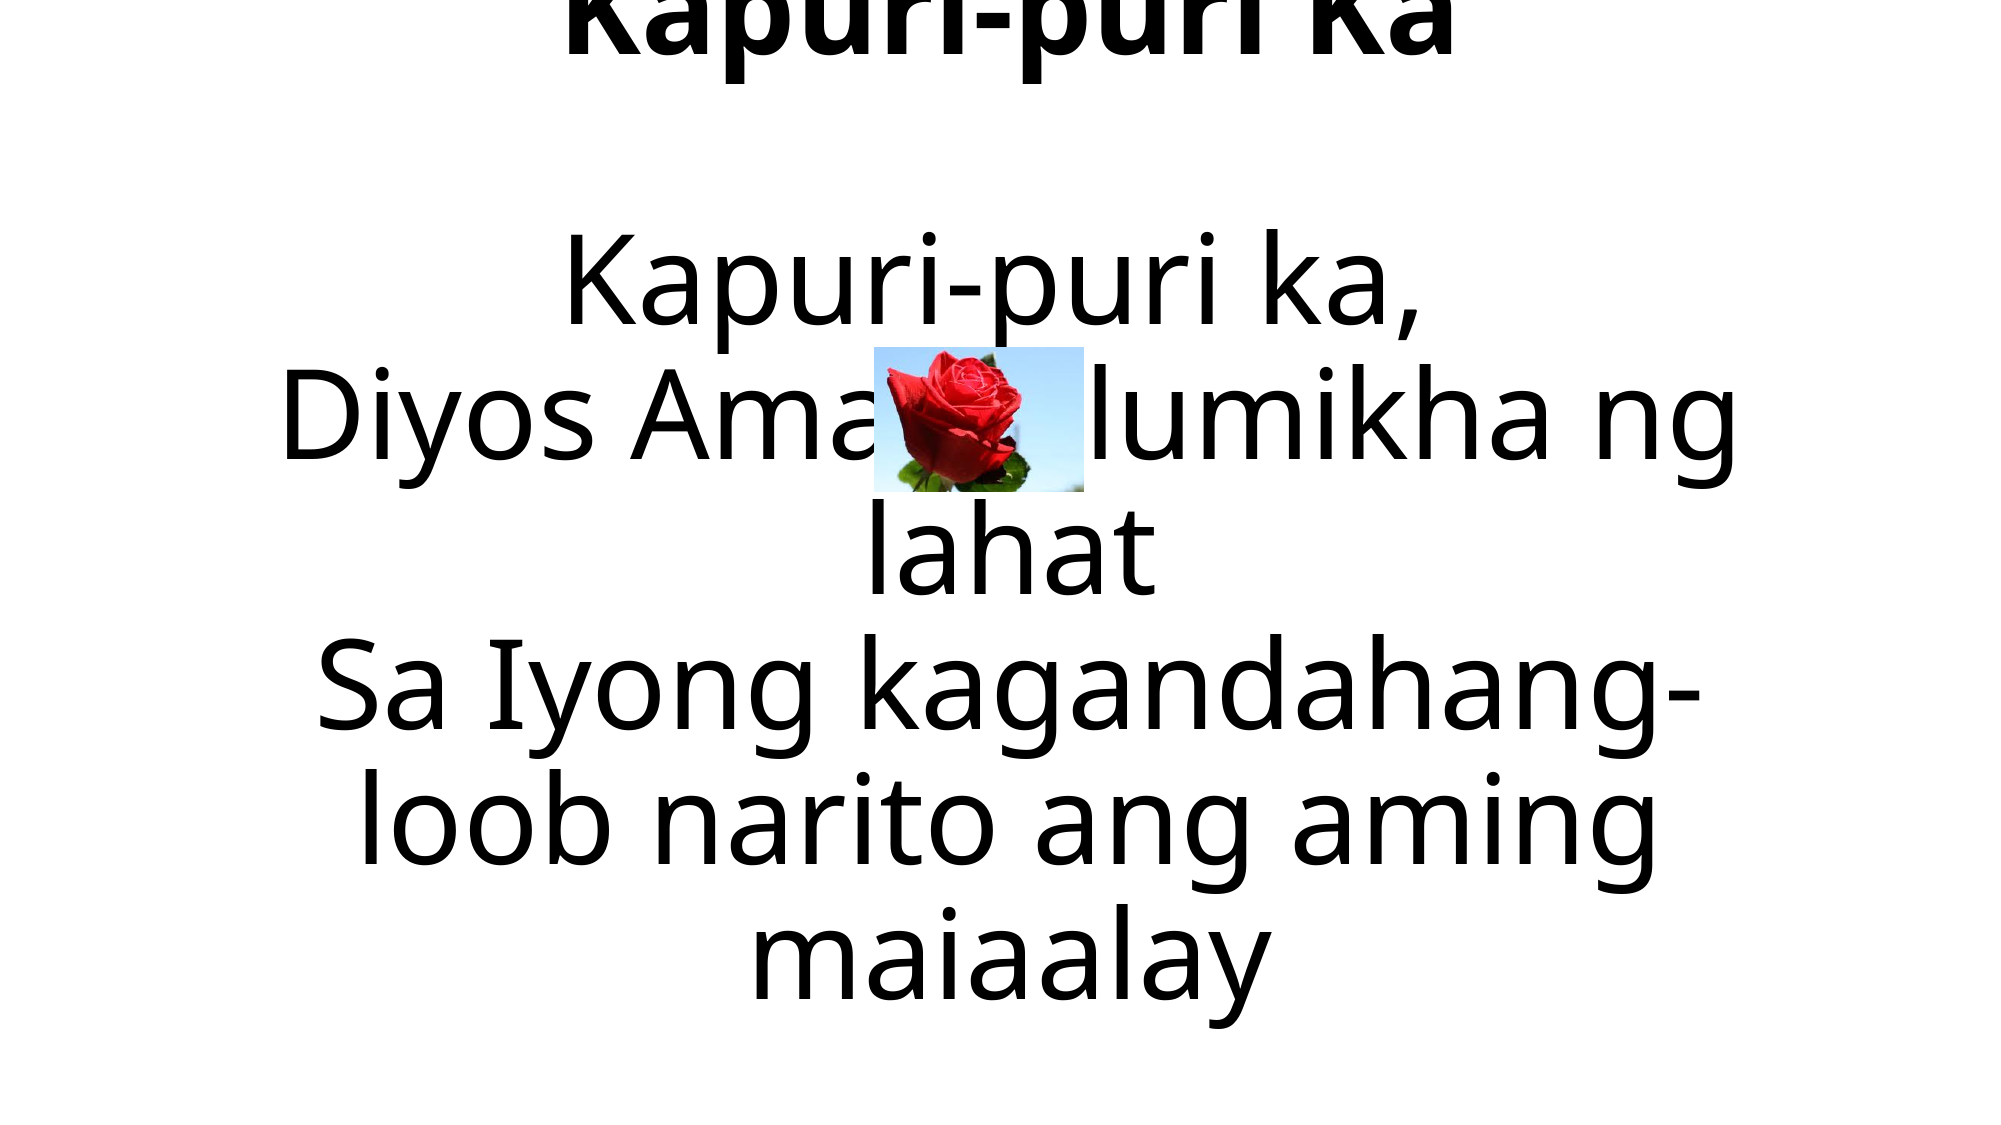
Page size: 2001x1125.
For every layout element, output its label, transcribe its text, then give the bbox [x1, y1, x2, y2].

title Awit sa Pag-aalay: Kapuri-puri Ka Kapuri-puri ka, Diyos Amang lumikha ng lahat Sa Iyong kagandahang-loob narito ang aming maiaalay [237, 0, 1782, 1125]
picture [873, 347, 1084, 493]
